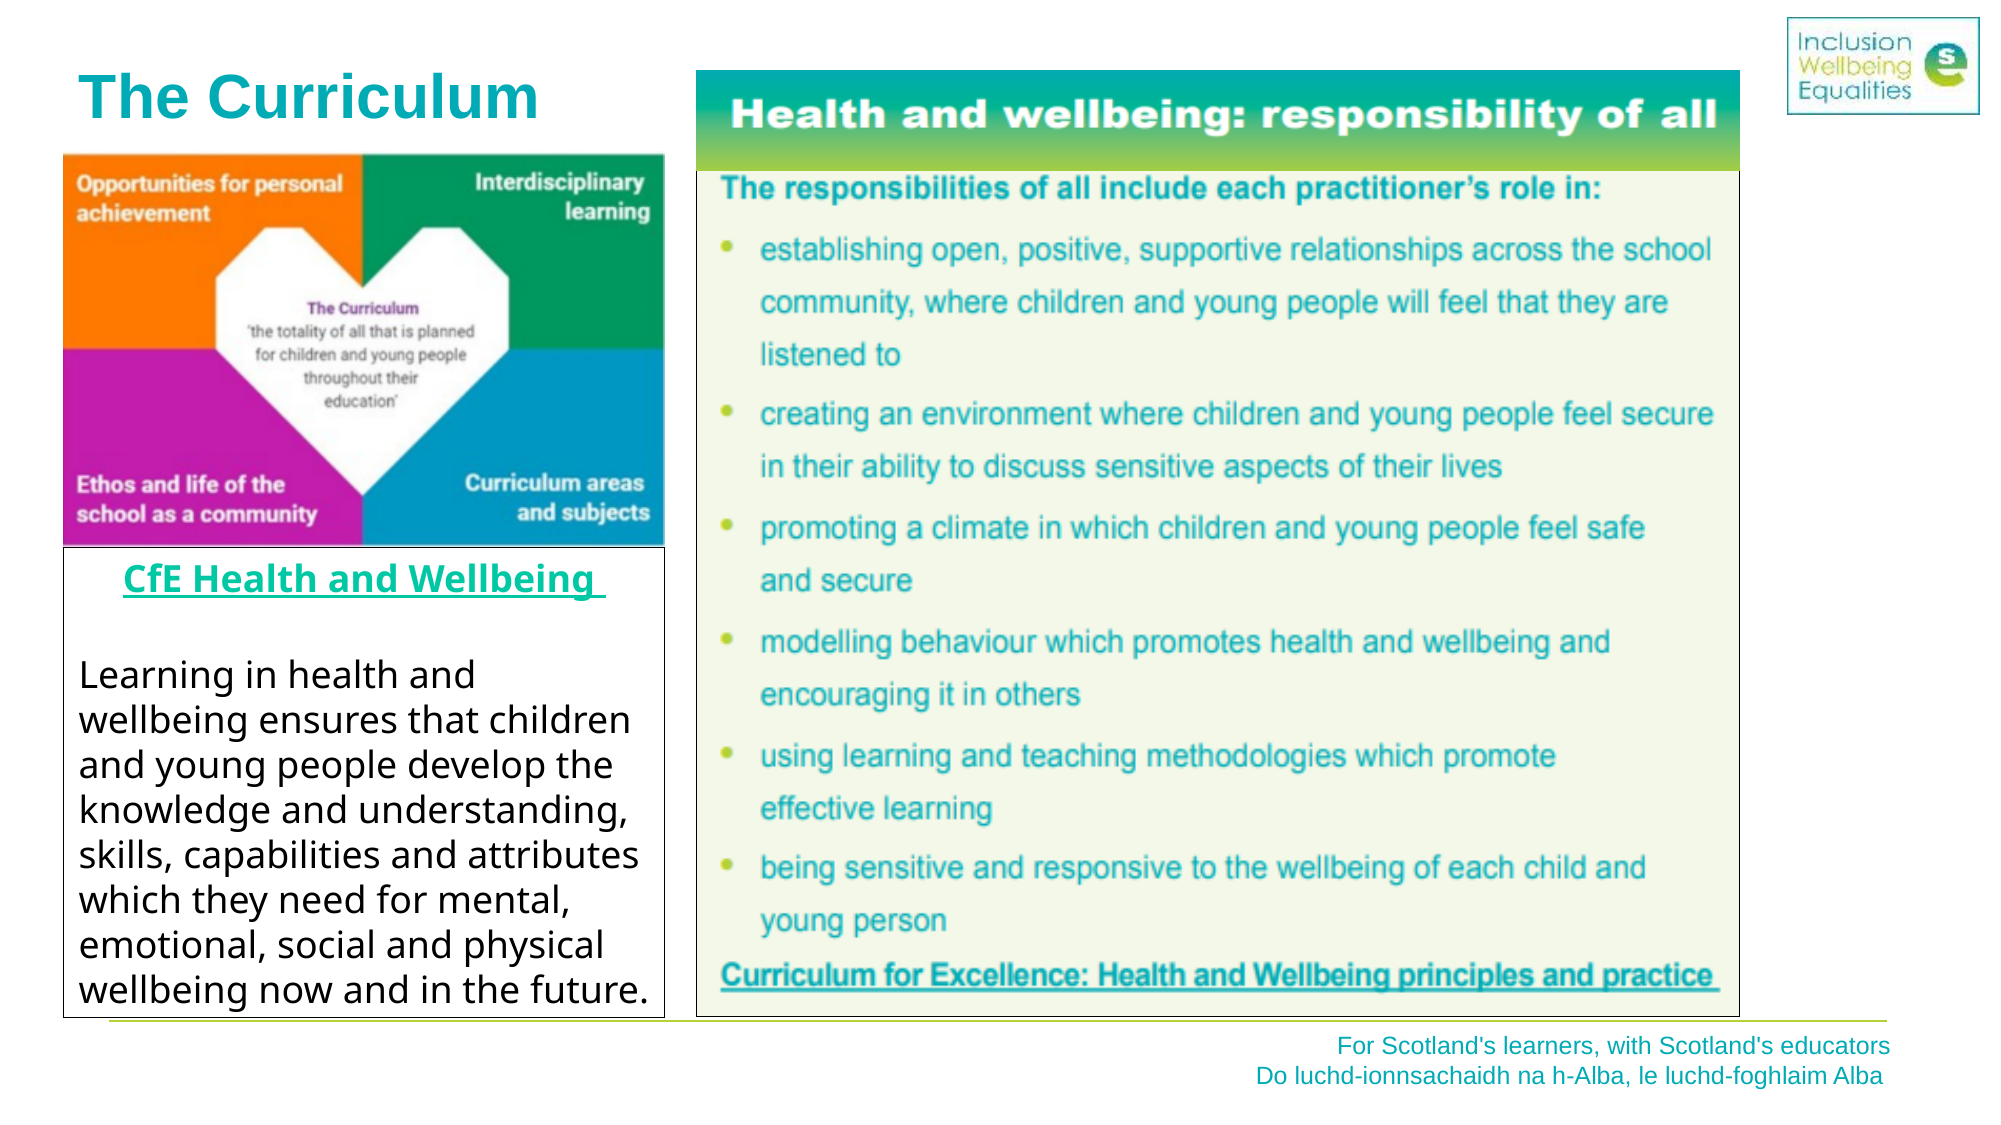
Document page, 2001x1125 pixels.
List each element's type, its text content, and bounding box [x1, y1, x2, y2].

picture [1786, 17, 1980, 115]
title The Curriculum [63, 35, 1842, 152]
picture [695, 69, 1740, 1017]
text_box CfE Health and Wellbeing Learning in health and wellbeing ensures that children and young people develop the knowledge and understanding, skills, capabilities and attributes which they need for mental, emotional, social and physical wellbeing now and in the future. [63, 556, 665, 1018]
picture [63, 151, 665, 549]
